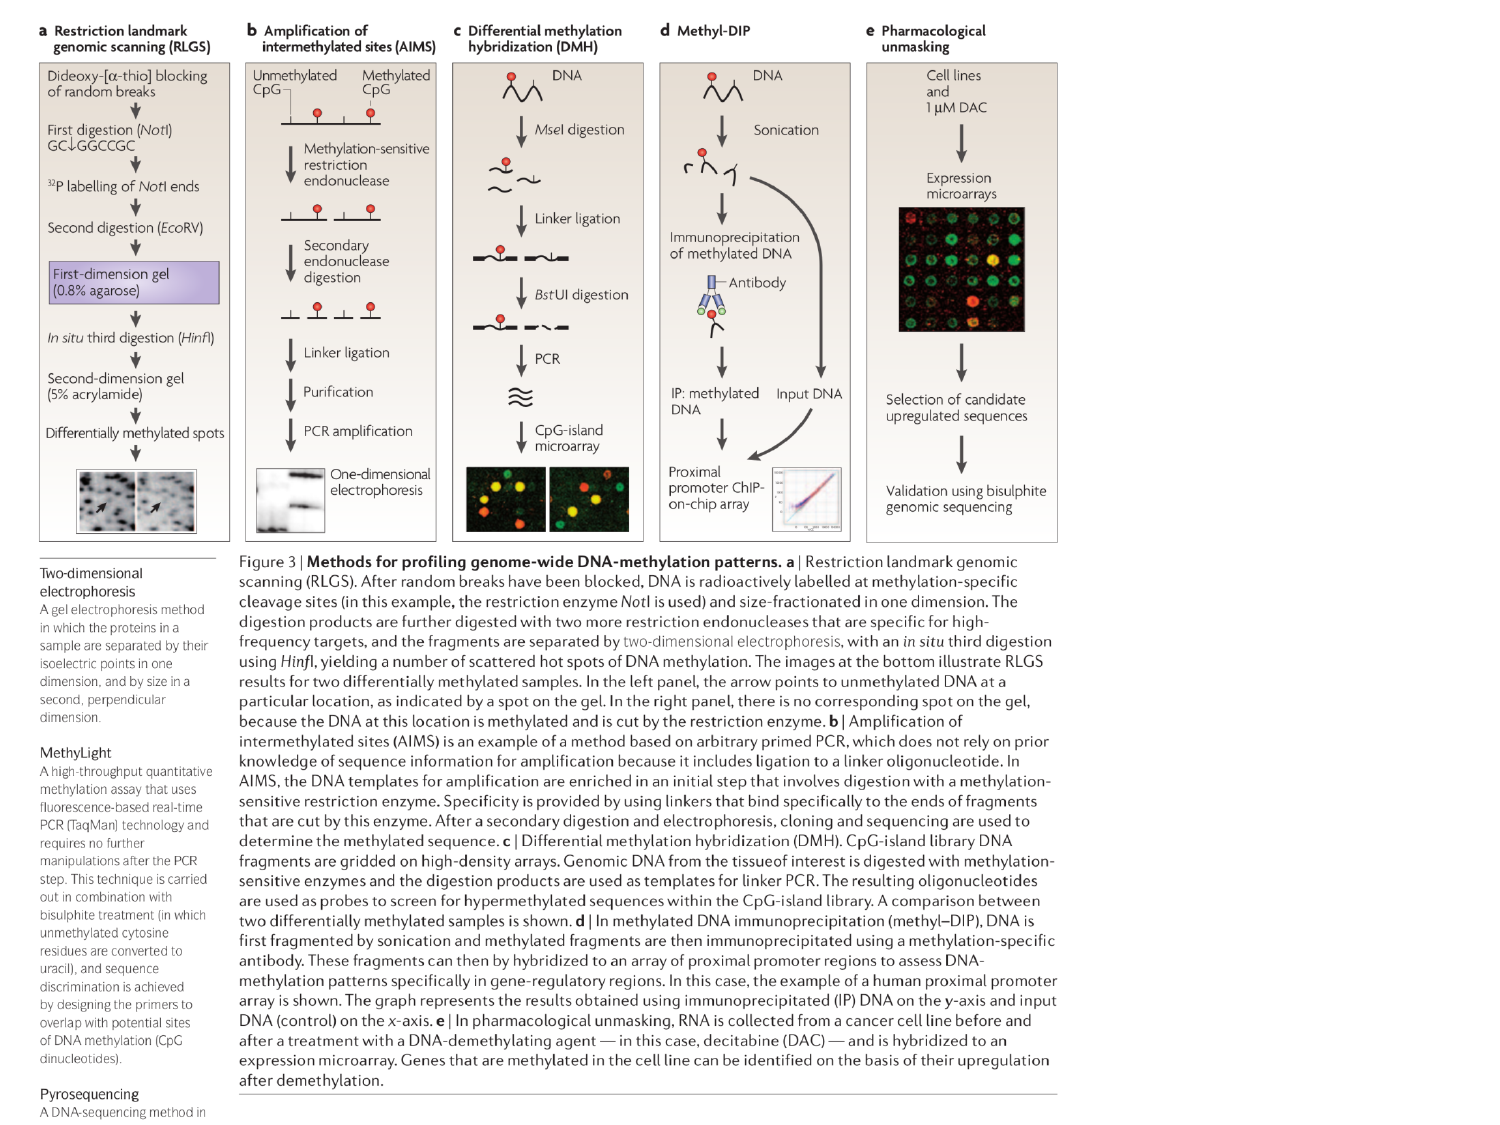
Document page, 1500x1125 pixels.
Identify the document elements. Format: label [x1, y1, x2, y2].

picture [16, 0, 1093, 1125]
